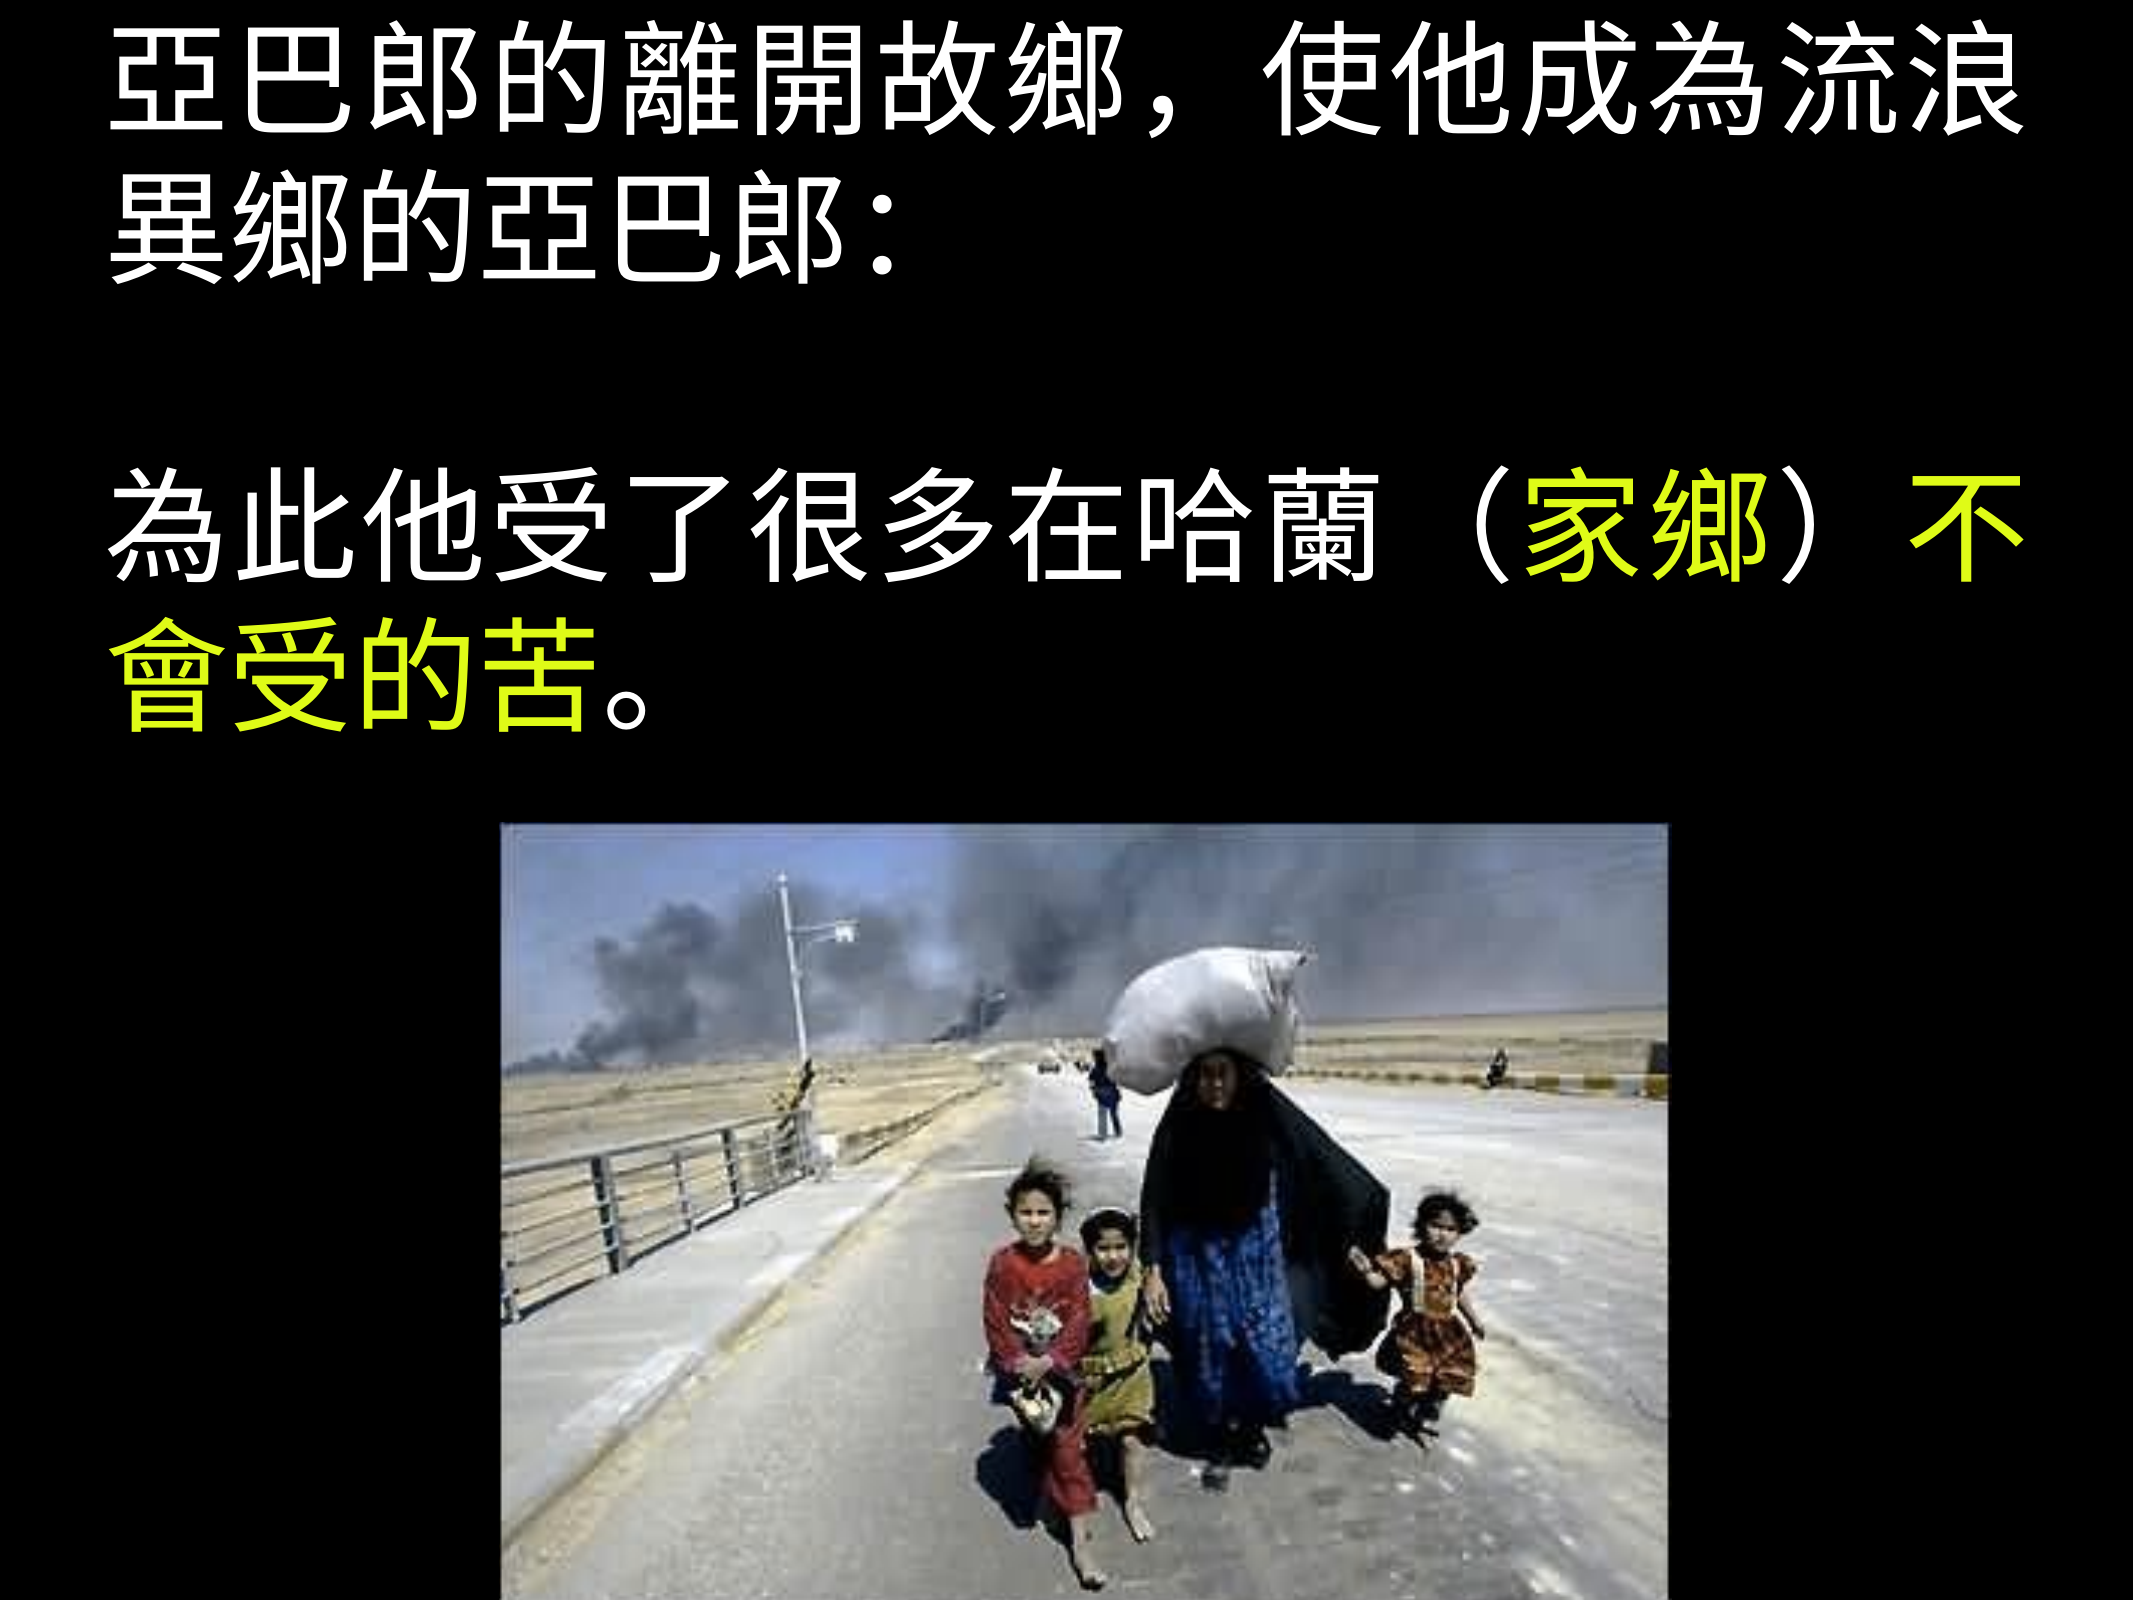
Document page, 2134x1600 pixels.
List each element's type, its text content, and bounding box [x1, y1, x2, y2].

picture [499, 822, 1672, 1600]
list 亞巴郎的離開故鄉，使他成為流浪異鄉的亞巴郎： 為此他受了很多在哈蘭（家鄉）不會受的苦。 [95, 0, 2038, 859]
